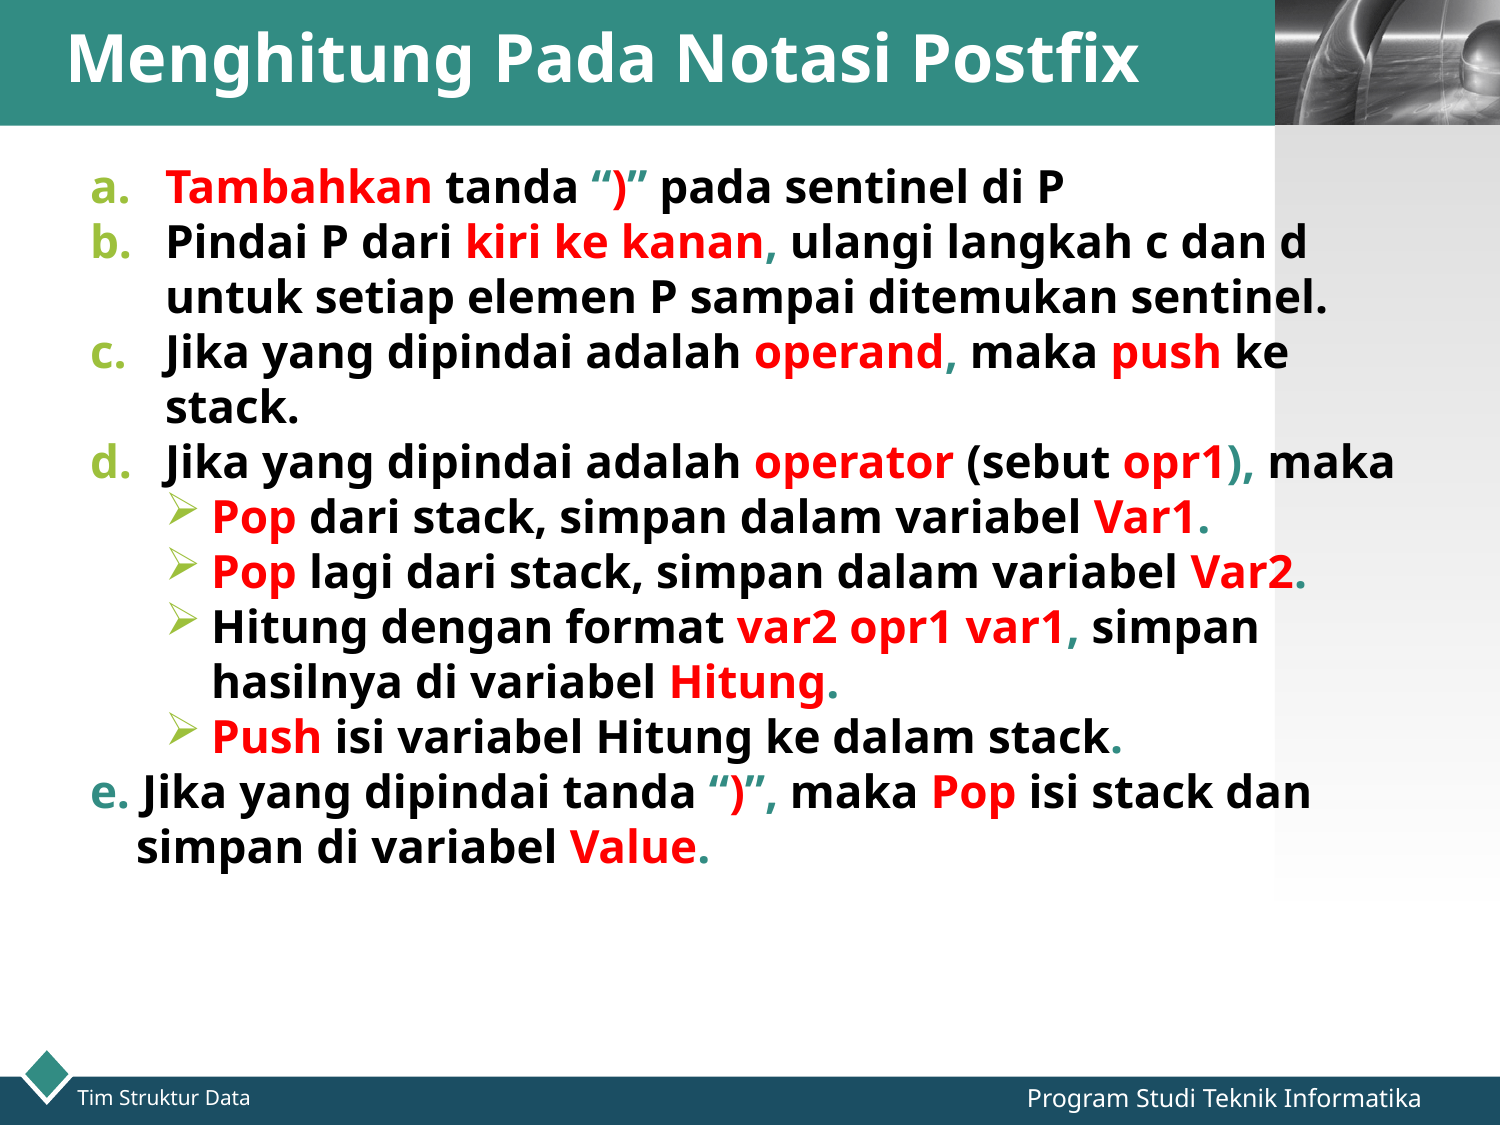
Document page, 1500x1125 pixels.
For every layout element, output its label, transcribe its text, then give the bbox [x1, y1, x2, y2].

picture [1275, 0, 1500, 125]
footer Program Studi Teknik Informatika [949, 1074, 1438, 1125]
slide_number Tim Struktur Data [62, 1077, 463, 1113]
title Menghitung Pada Notasi Postfix [49, 49, 1401, 143]
list Tambahkan tanda “)” pada sentinel di P Pindai P dari kiri ke kanan, ulangi langkah c dan d untuk setiap elemen P sampai ditemukan sentinel. Jika yang dipindai adalah operand, maka push ke stack. Jika yang dipindai adalah operator (sebut opr1), maka Pop dari stack, simpan dalam variabel Var1. Pop lagi dari stack, simpan dalam variabel Var2. Hitung dengan format var2 opr1 var1, simpan hasilnya di variabel Hitung. Push isi variabel Hitung ke dalam stack. e. Jika yang dipindai tanda “)”, maka Pop isi stack dan simpan di variabel Value. [74, 149, 1426, 1051]
